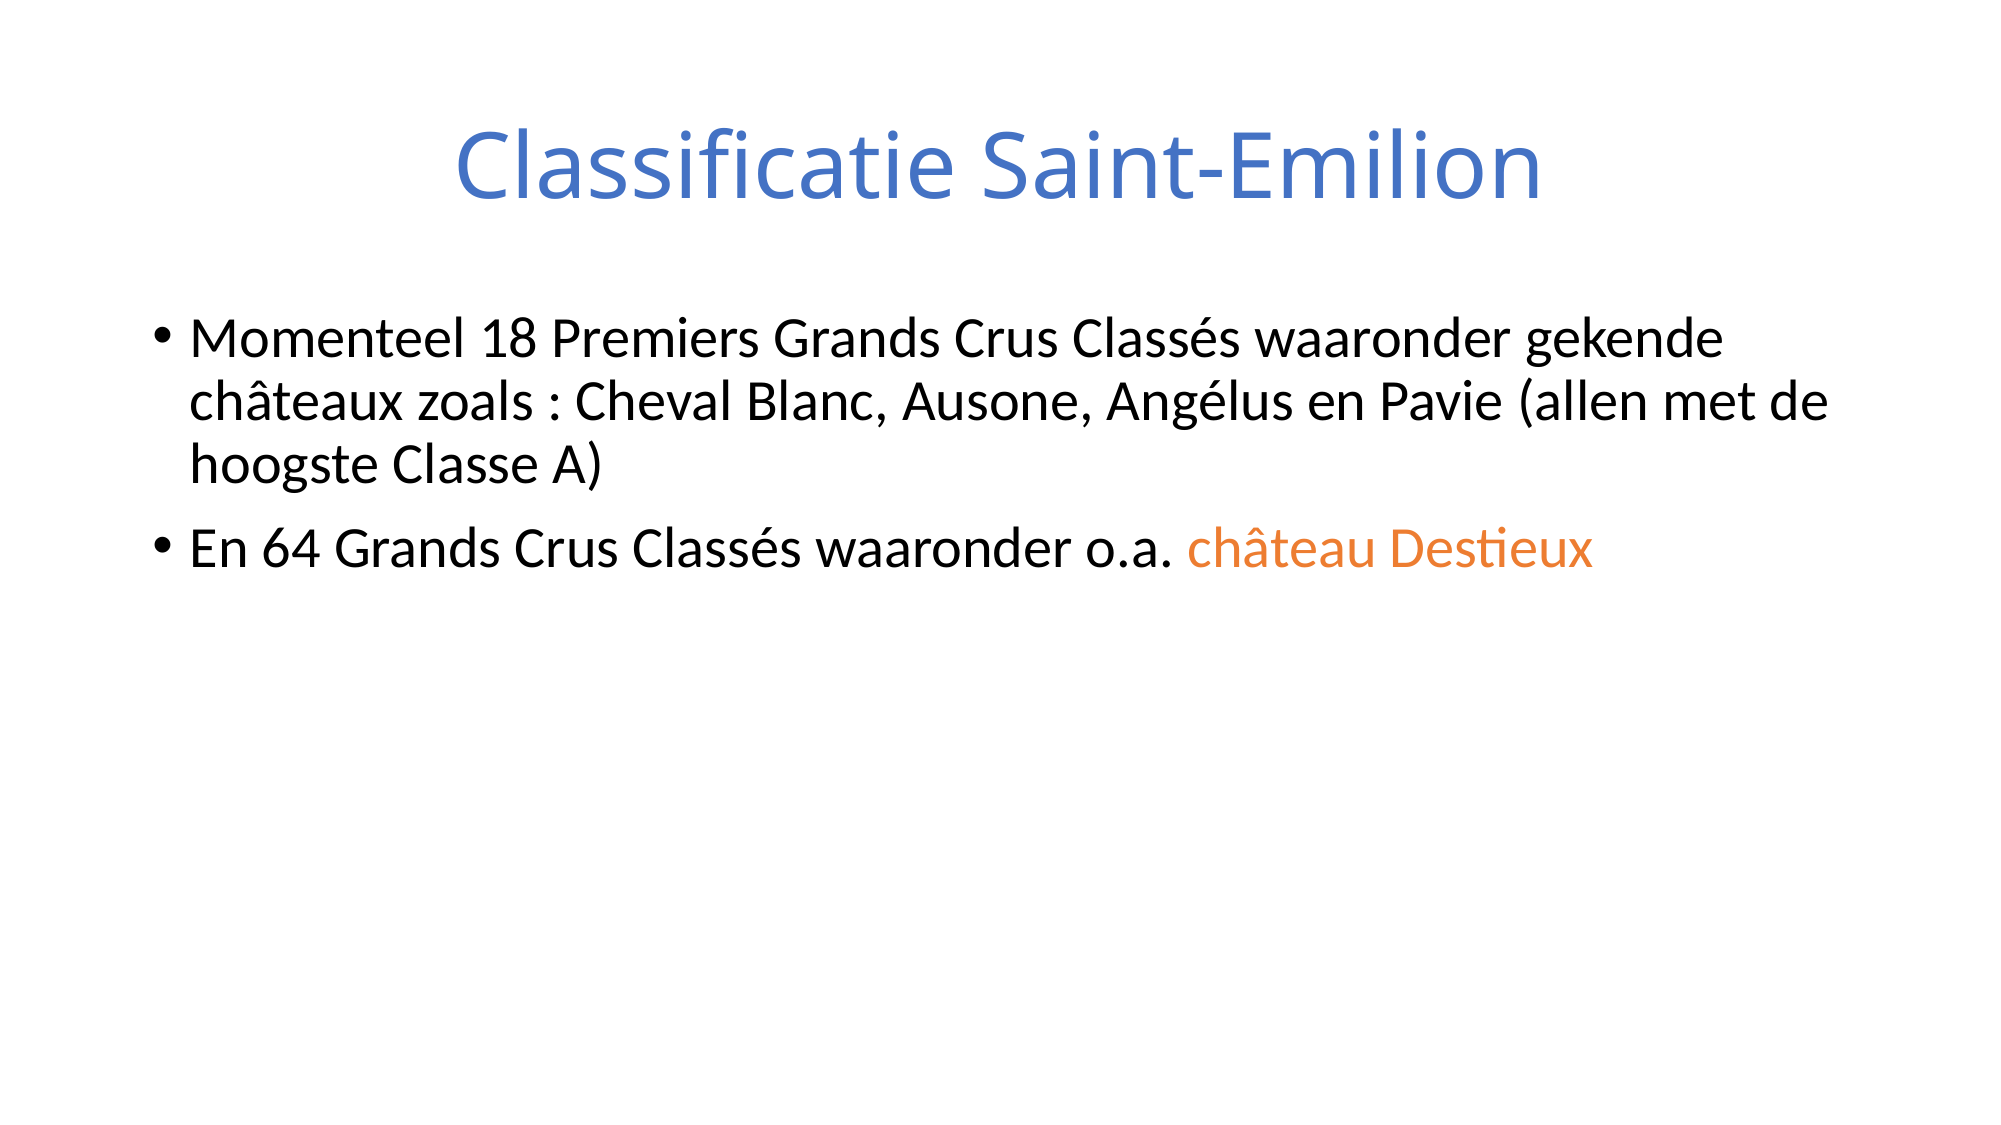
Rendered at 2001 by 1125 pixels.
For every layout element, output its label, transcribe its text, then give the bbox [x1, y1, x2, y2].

title Classificatie Saint-Emilion [137, 59, 1863, 278]
list Momenteel 18 Premiers Grands Crus Classés waaronder gekende châteaux zoals : Cheval Blanc, Ausone, Angélus en Pavie (allen met de hoogste Classe A) En 64 Grands Crus Classés waaronder o.a. château Destieux [137, 299, 1863, 1014]
